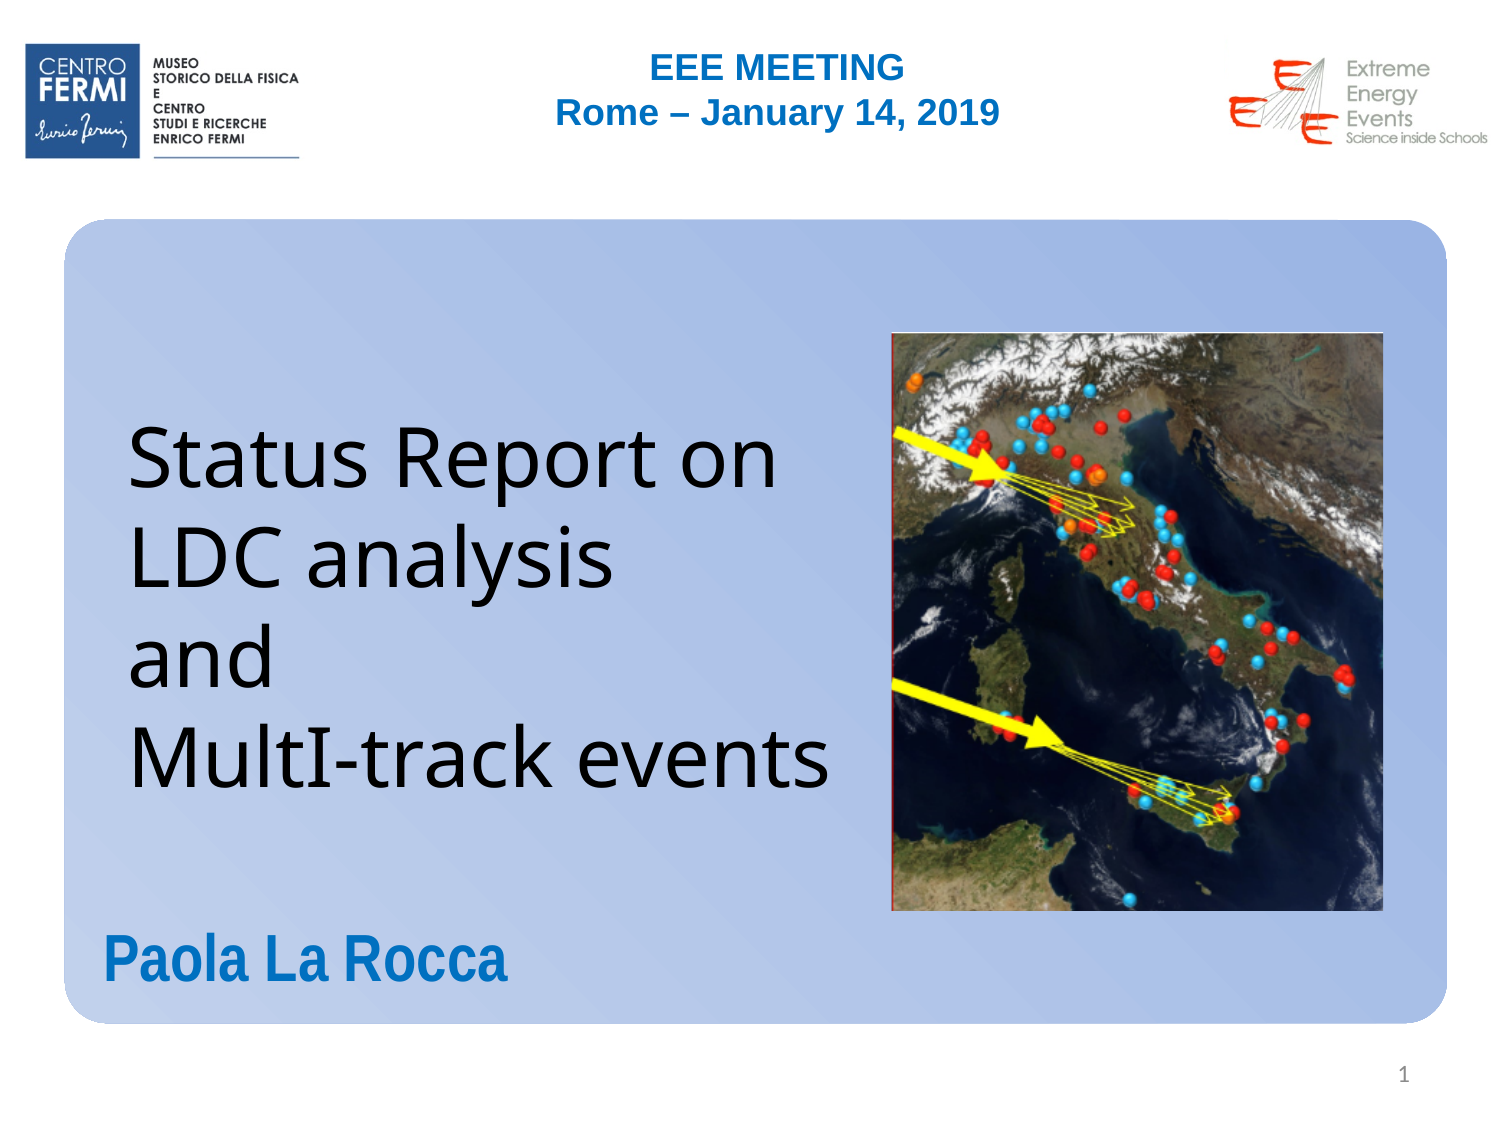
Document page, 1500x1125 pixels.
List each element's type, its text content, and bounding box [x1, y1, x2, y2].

title Status Report on LDC analysis and MultI-track events [112, 385, 880, 823]
picture [891, 332, 1384, 911]
slide_number 1 [1074, 1042, 1425, 1103]
subtitle Paola La Rocca [88, 907, 1139, 1019]
picture [10, 7, 316, 180]
picture [1224, 2, 1500, 175]
text_box [62, 217, 1450, 1026]
